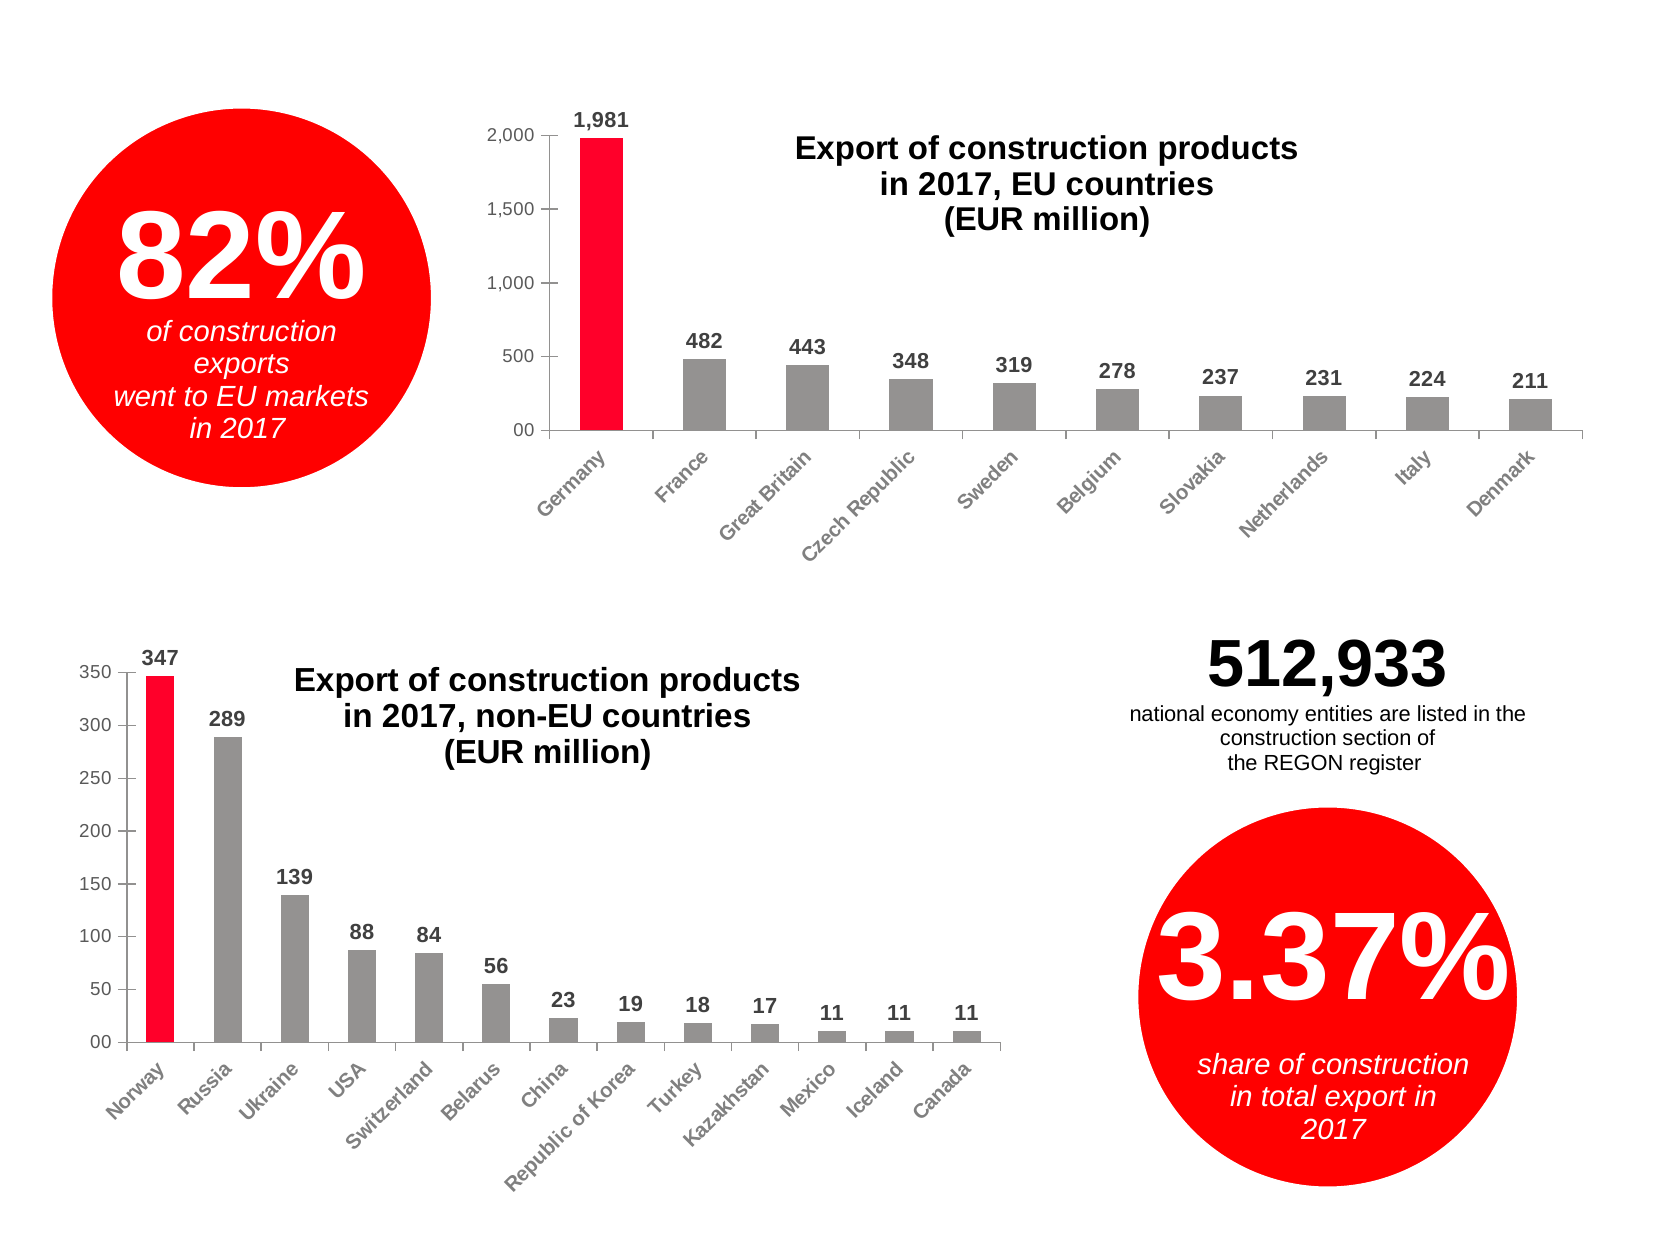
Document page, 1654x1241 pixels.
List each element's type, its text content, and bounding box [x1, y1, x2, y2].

text_box 82% [99, 179, 384, 308]
text_box [51, 107, 432, 409]
text_box share of construction in total export in 2017 [1180, 1040, 1488, 1153]
text_box of construction exports went to EU markets in 2017 [87, 308, 396, 453]
text_box [1218, 1153, 1437, 1188]
text_box ﻿3.37% [1119, 880, 1548, 1035]
chart [78, 631, 1018, 1211]
text_box [1177, 806, 1478, 880]
text_box ﻿512,933 ﻿national economy entities are listed in the construction section of the REGON register [1113, 620, 1542, 783]
chart [486, 102, 1603, 569]
text_box [1141, 1035, 1514, 1117]
text_box [131, 453, 352, 488]
